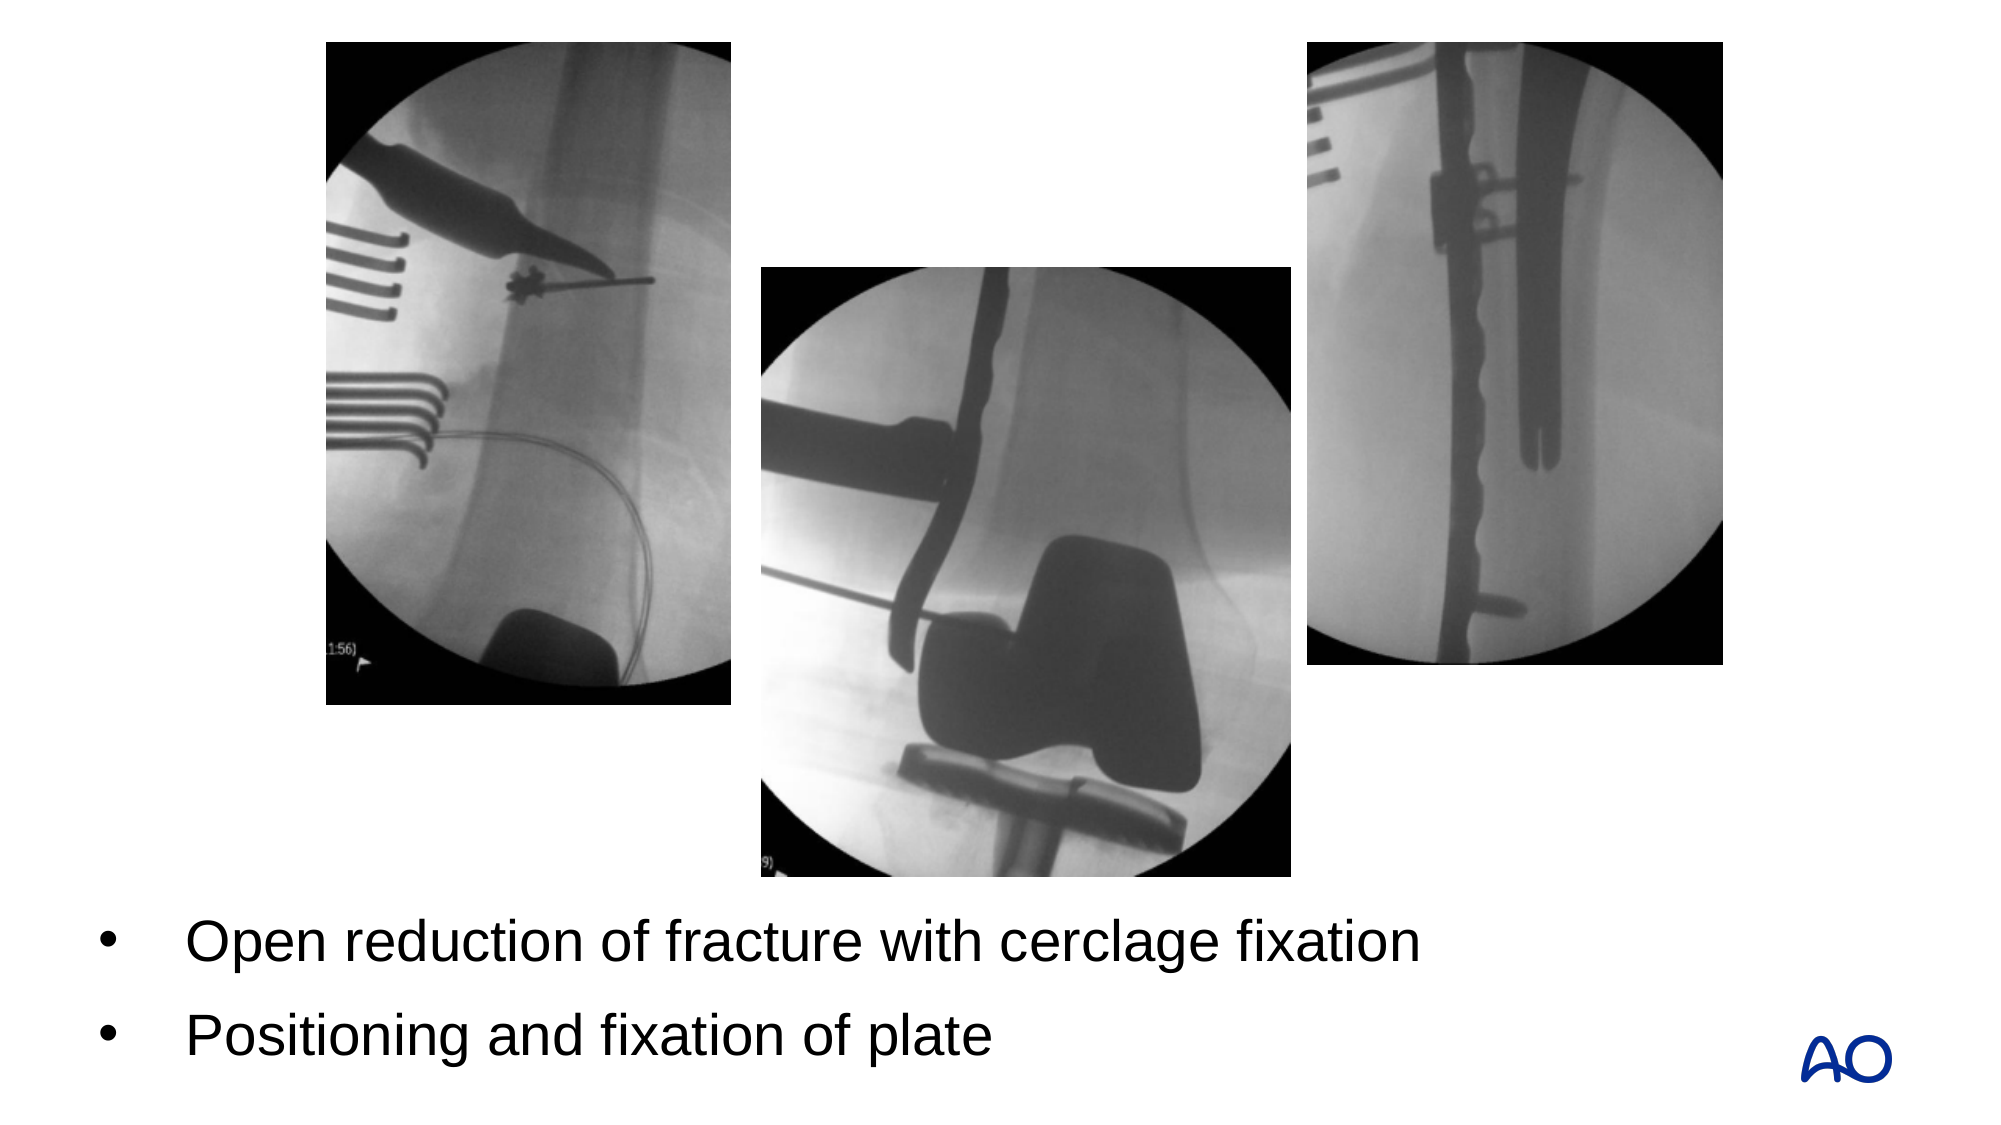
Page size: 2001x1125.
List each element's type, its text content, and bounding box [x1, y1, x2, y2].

picture [760, 266, 1291, 878]
list Open reduction of fracture with cerclage fixation Positioning and fixation of plate [83, 895, 1894, 1113]
picture [326, 42, 731, 705]
picture [1306, 42, 1723, 665]
